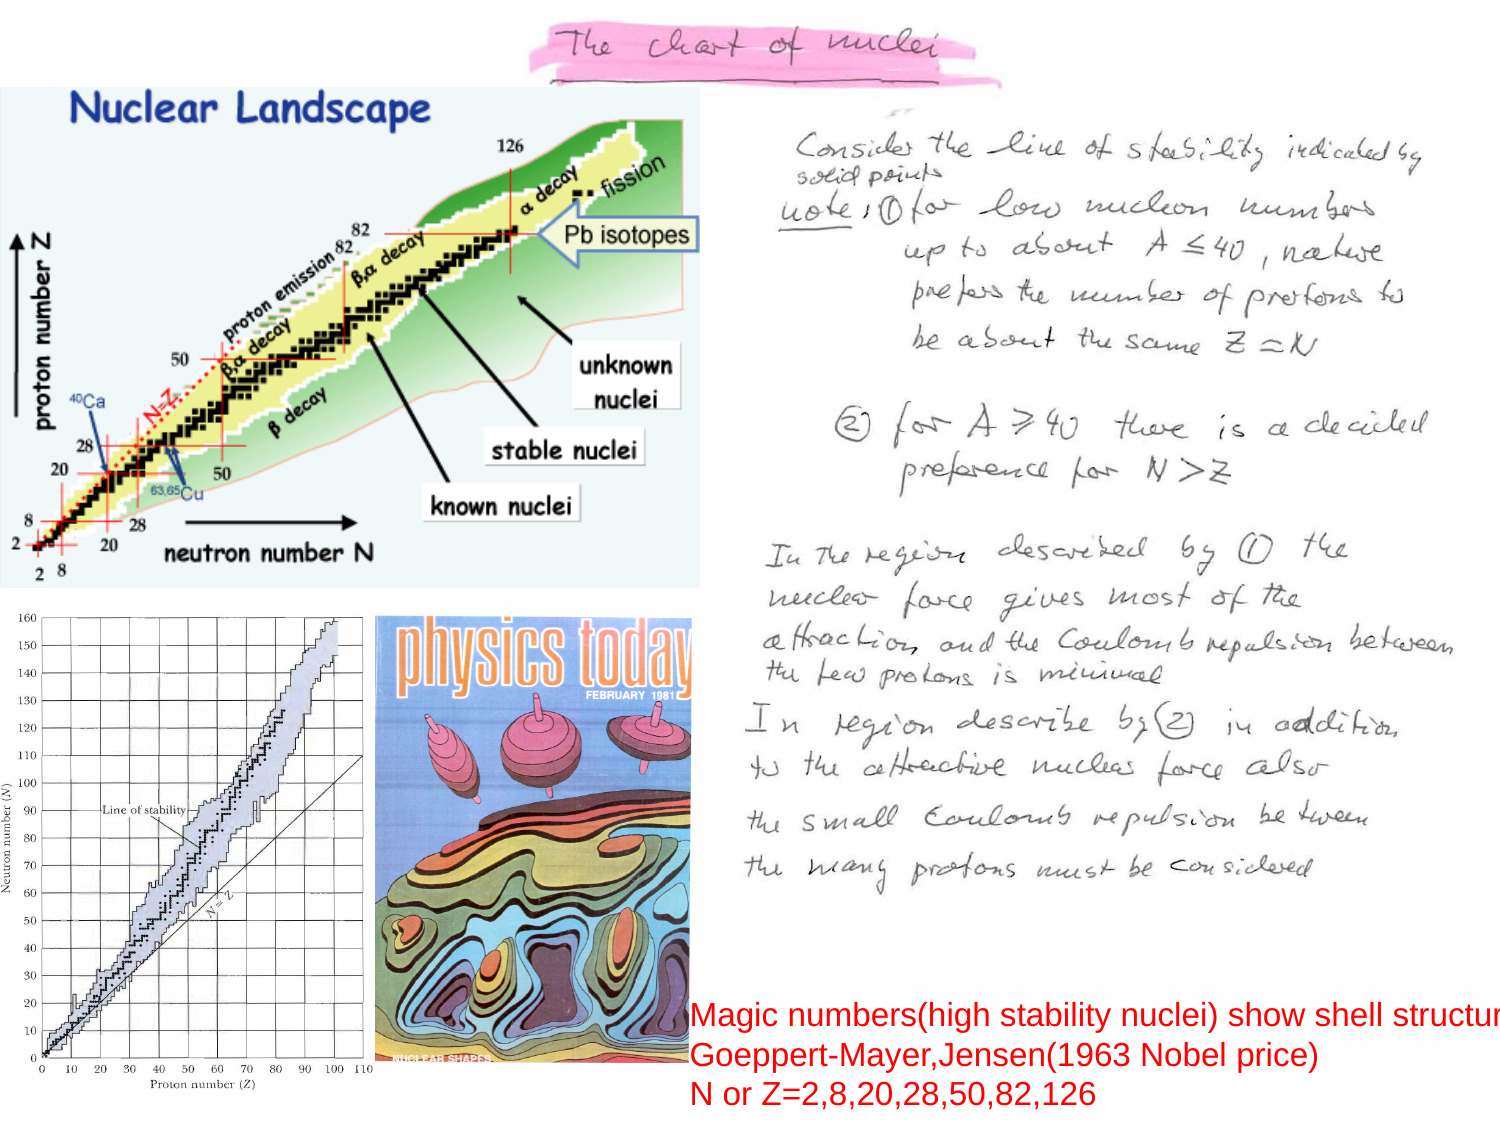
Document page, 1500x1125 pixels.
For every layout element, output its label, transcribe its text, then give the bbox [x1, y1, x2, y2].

text_box Magic numbers(high stability nuclei) show shell structure Goeppert-Mayer,Jensen(1963 Nobel price) N or Z=2,8,20,28,50,82,126 [674, 1053, 1500, 1120]
picture [0, 3, 1500, 1096]
